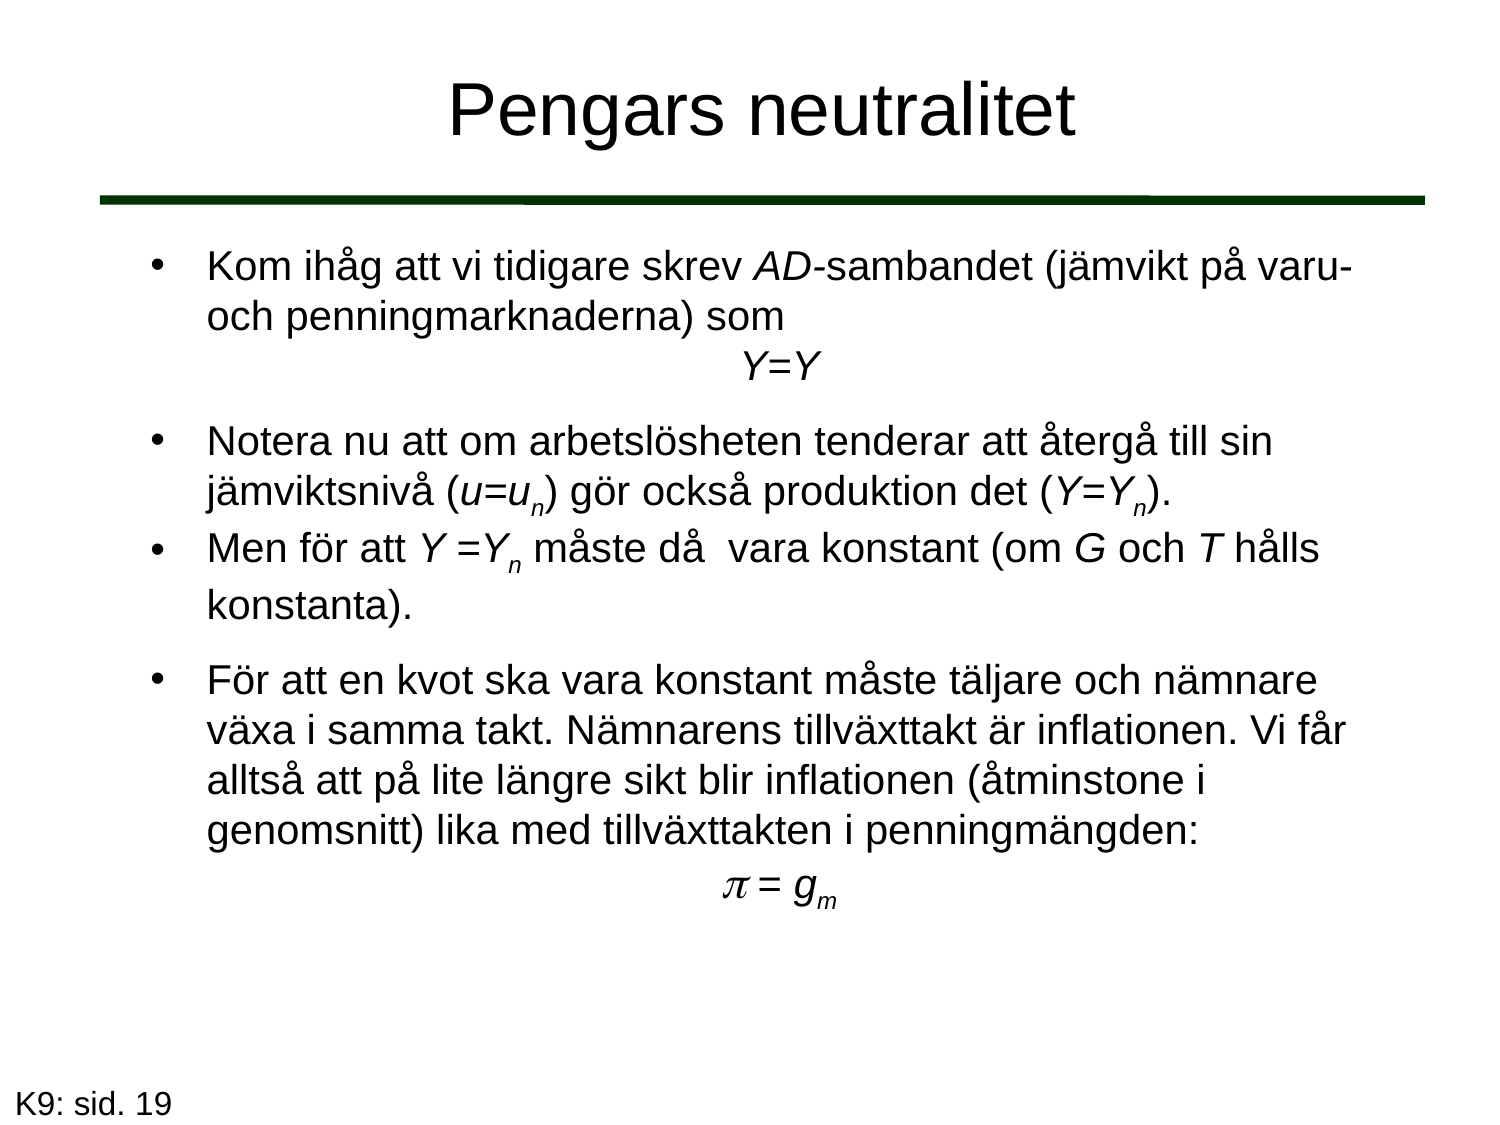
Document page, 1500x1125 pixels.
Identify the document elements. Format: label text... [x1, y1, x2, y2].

title Pengars neutralitet [99, 12, 1425, 200]
slide_number K9: sid. 19 [0, 1074, 312, 1125]
